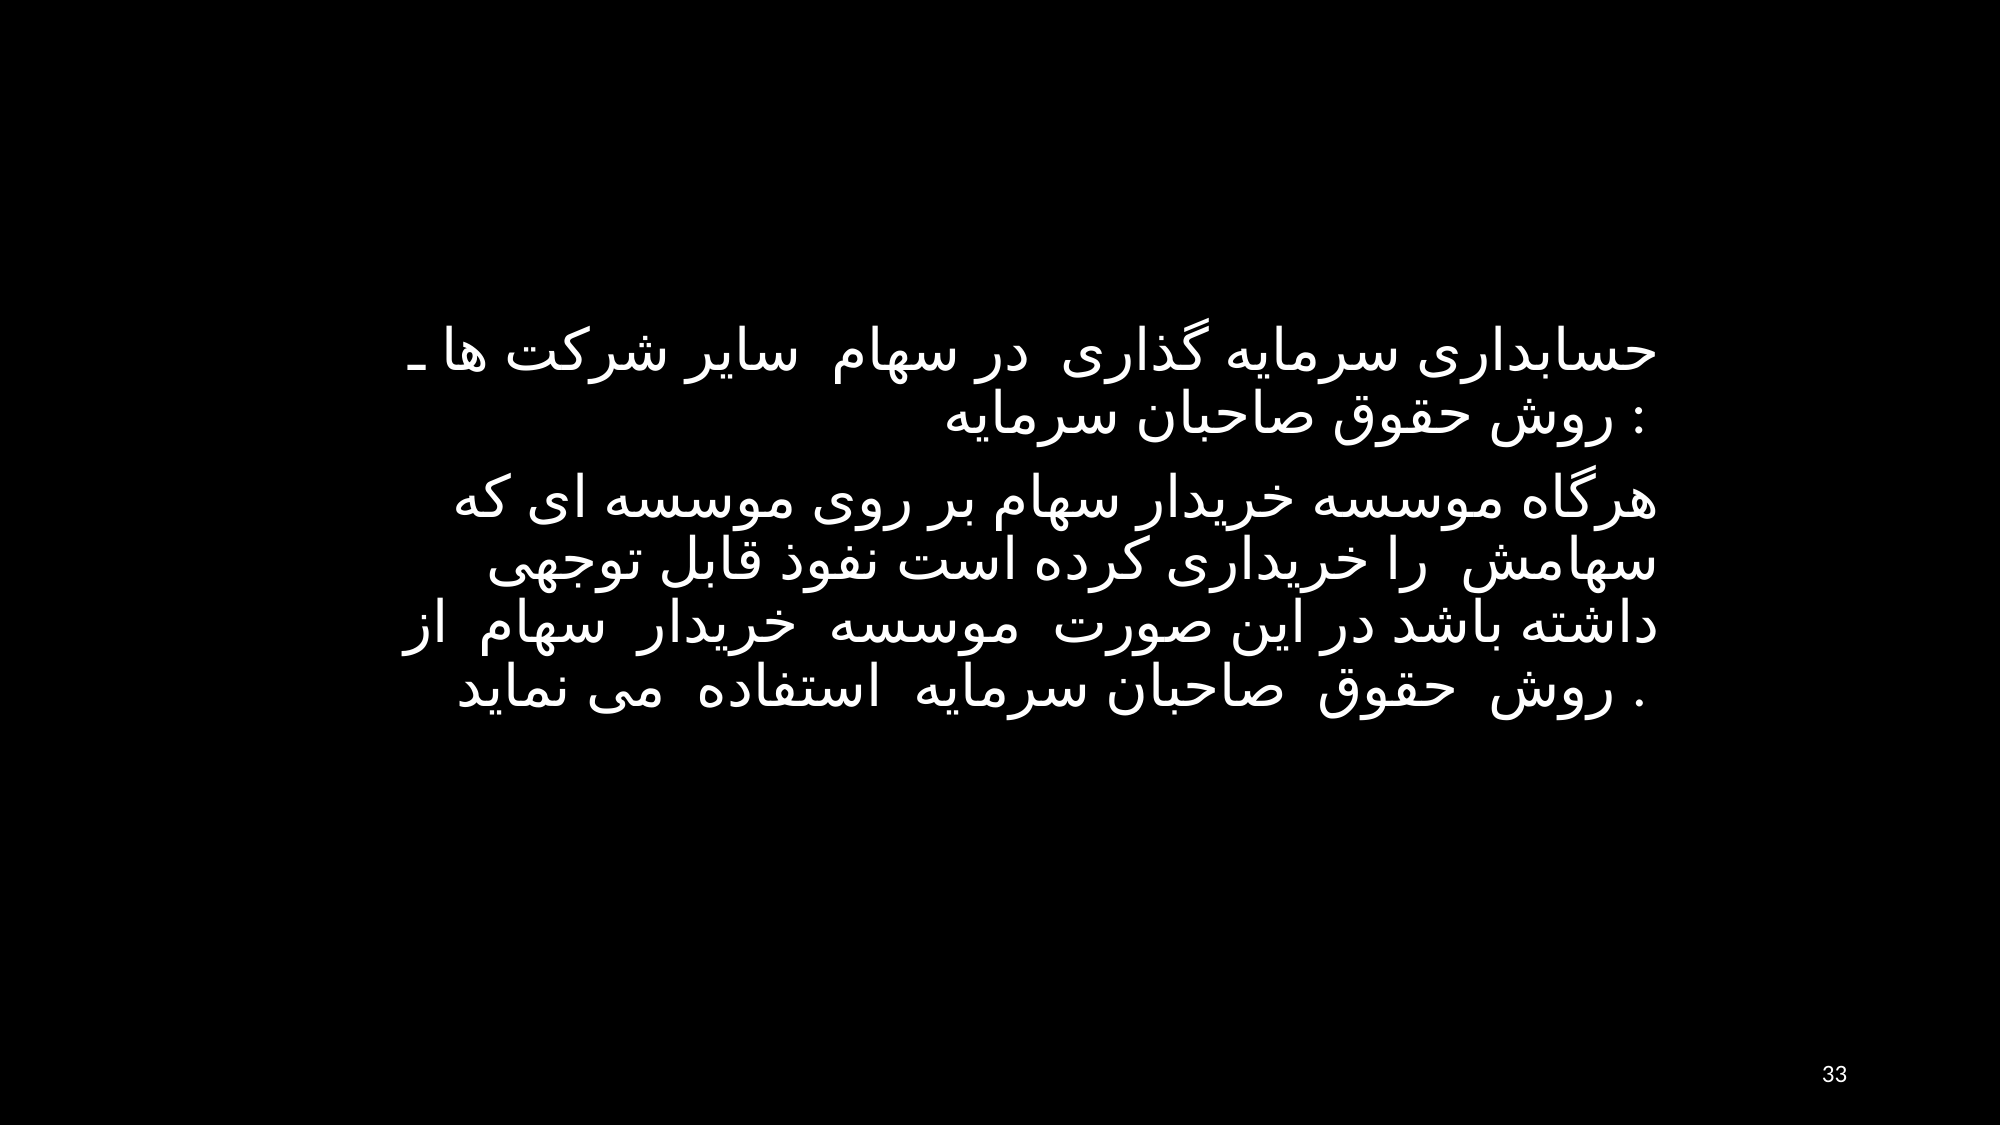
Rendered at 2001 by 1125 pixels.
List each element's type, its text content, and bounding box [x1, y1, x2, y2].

list حسابداری سرمايه گذاری در سهام ساير شركت ها ـ روش حقوق صاحبان سرمايه : هرگاه موسسه خريدار سهام بر روی موسسه ای كه سهامش را خريداری كرده است نفوذ قابل توجهی داشته باشد در اين صورت موسسه خريدار سهام از روش حقوق صاحبان سرمايه استفاده می نمايد . [303, 312, 1675, 870]
slide_number 33 [1412, 1042, 1863, 1103]
